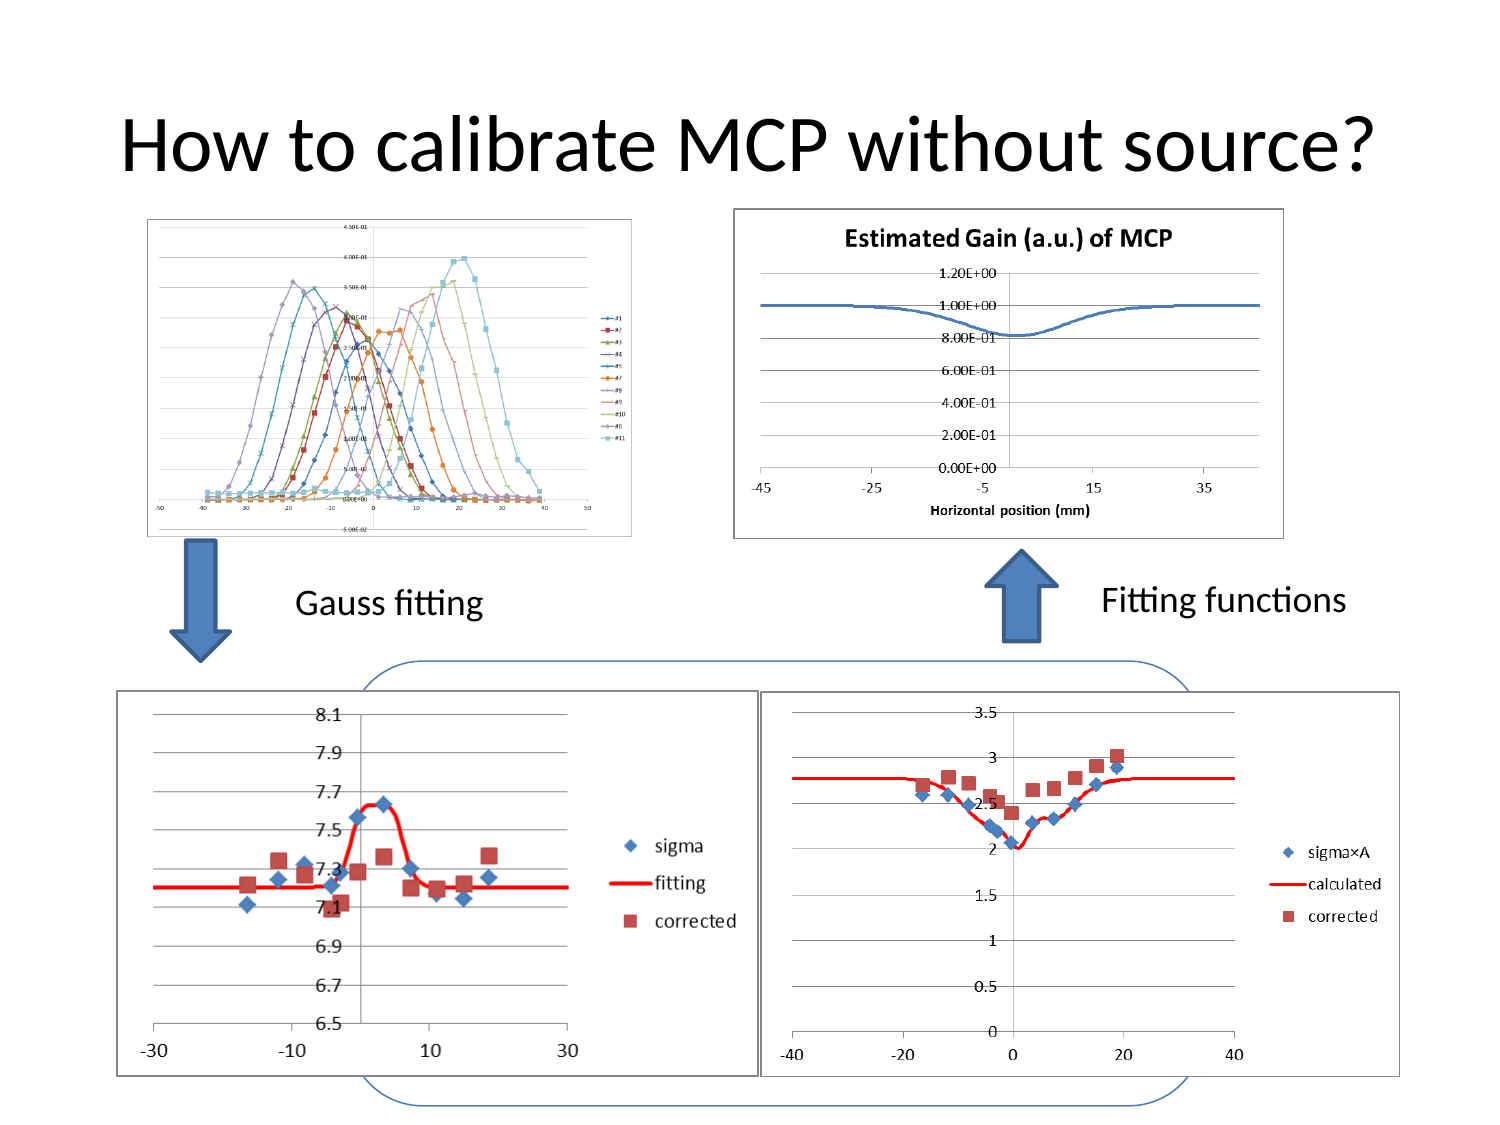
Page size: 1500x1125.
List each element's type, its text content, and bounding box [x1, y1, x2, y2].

picture [116, 690, 759, 1077]
picture [760, 691, 1400, 1077]
picture [733, 207, 1284, 540]
picture [147, 219, 633, 537]
text_box [984, 548, 1059, 644]
text_box [369, 1084, 1182, 1107]
text_box Fitting functions [1086, 567, 1363, 628]
title How to calibrate MCP without source? [75, 45, 1425, 233]
text_box [169, 545, 233, 664]
text_box [364, 660, 1188, 689]
text_box Gauss fitting [280, 570, 499, 631]
